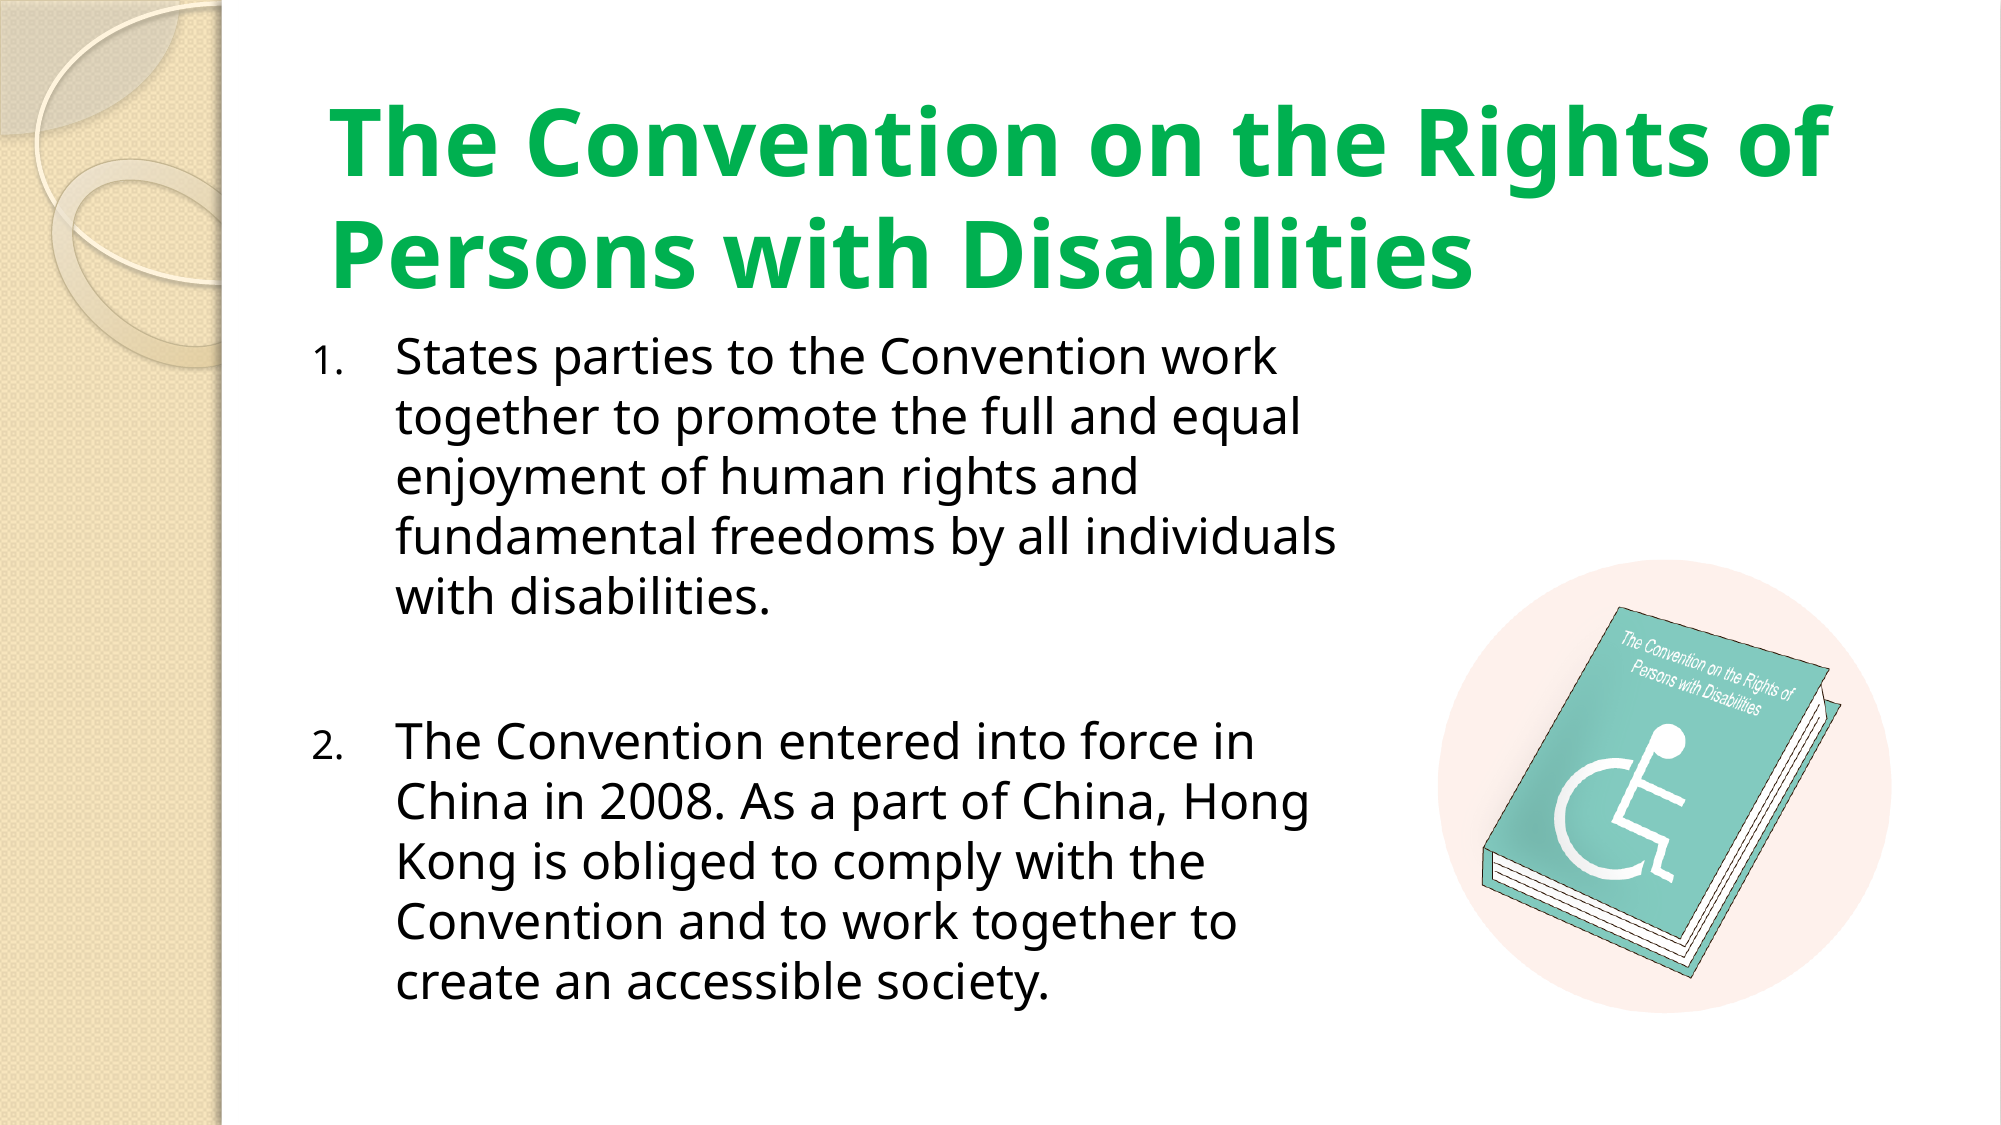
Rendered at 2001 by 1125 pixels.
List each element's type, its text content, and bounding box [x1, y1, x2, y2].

list States parties to the Convention work together to promote the full and equal enjoyment of human rights and fundamental freedoms by all individuals with disabilities. The Convention entered into force in China in 2008. As a part of China, Hong Kong is obliged to comply with the Convention and to work together to create an accessible society. [282, 316, 1394, 900]
picture [1429, 551, 1903, 1024]
title The Convention on the Rights of Persons with Disabilities [313, 101, 1954, 289]
